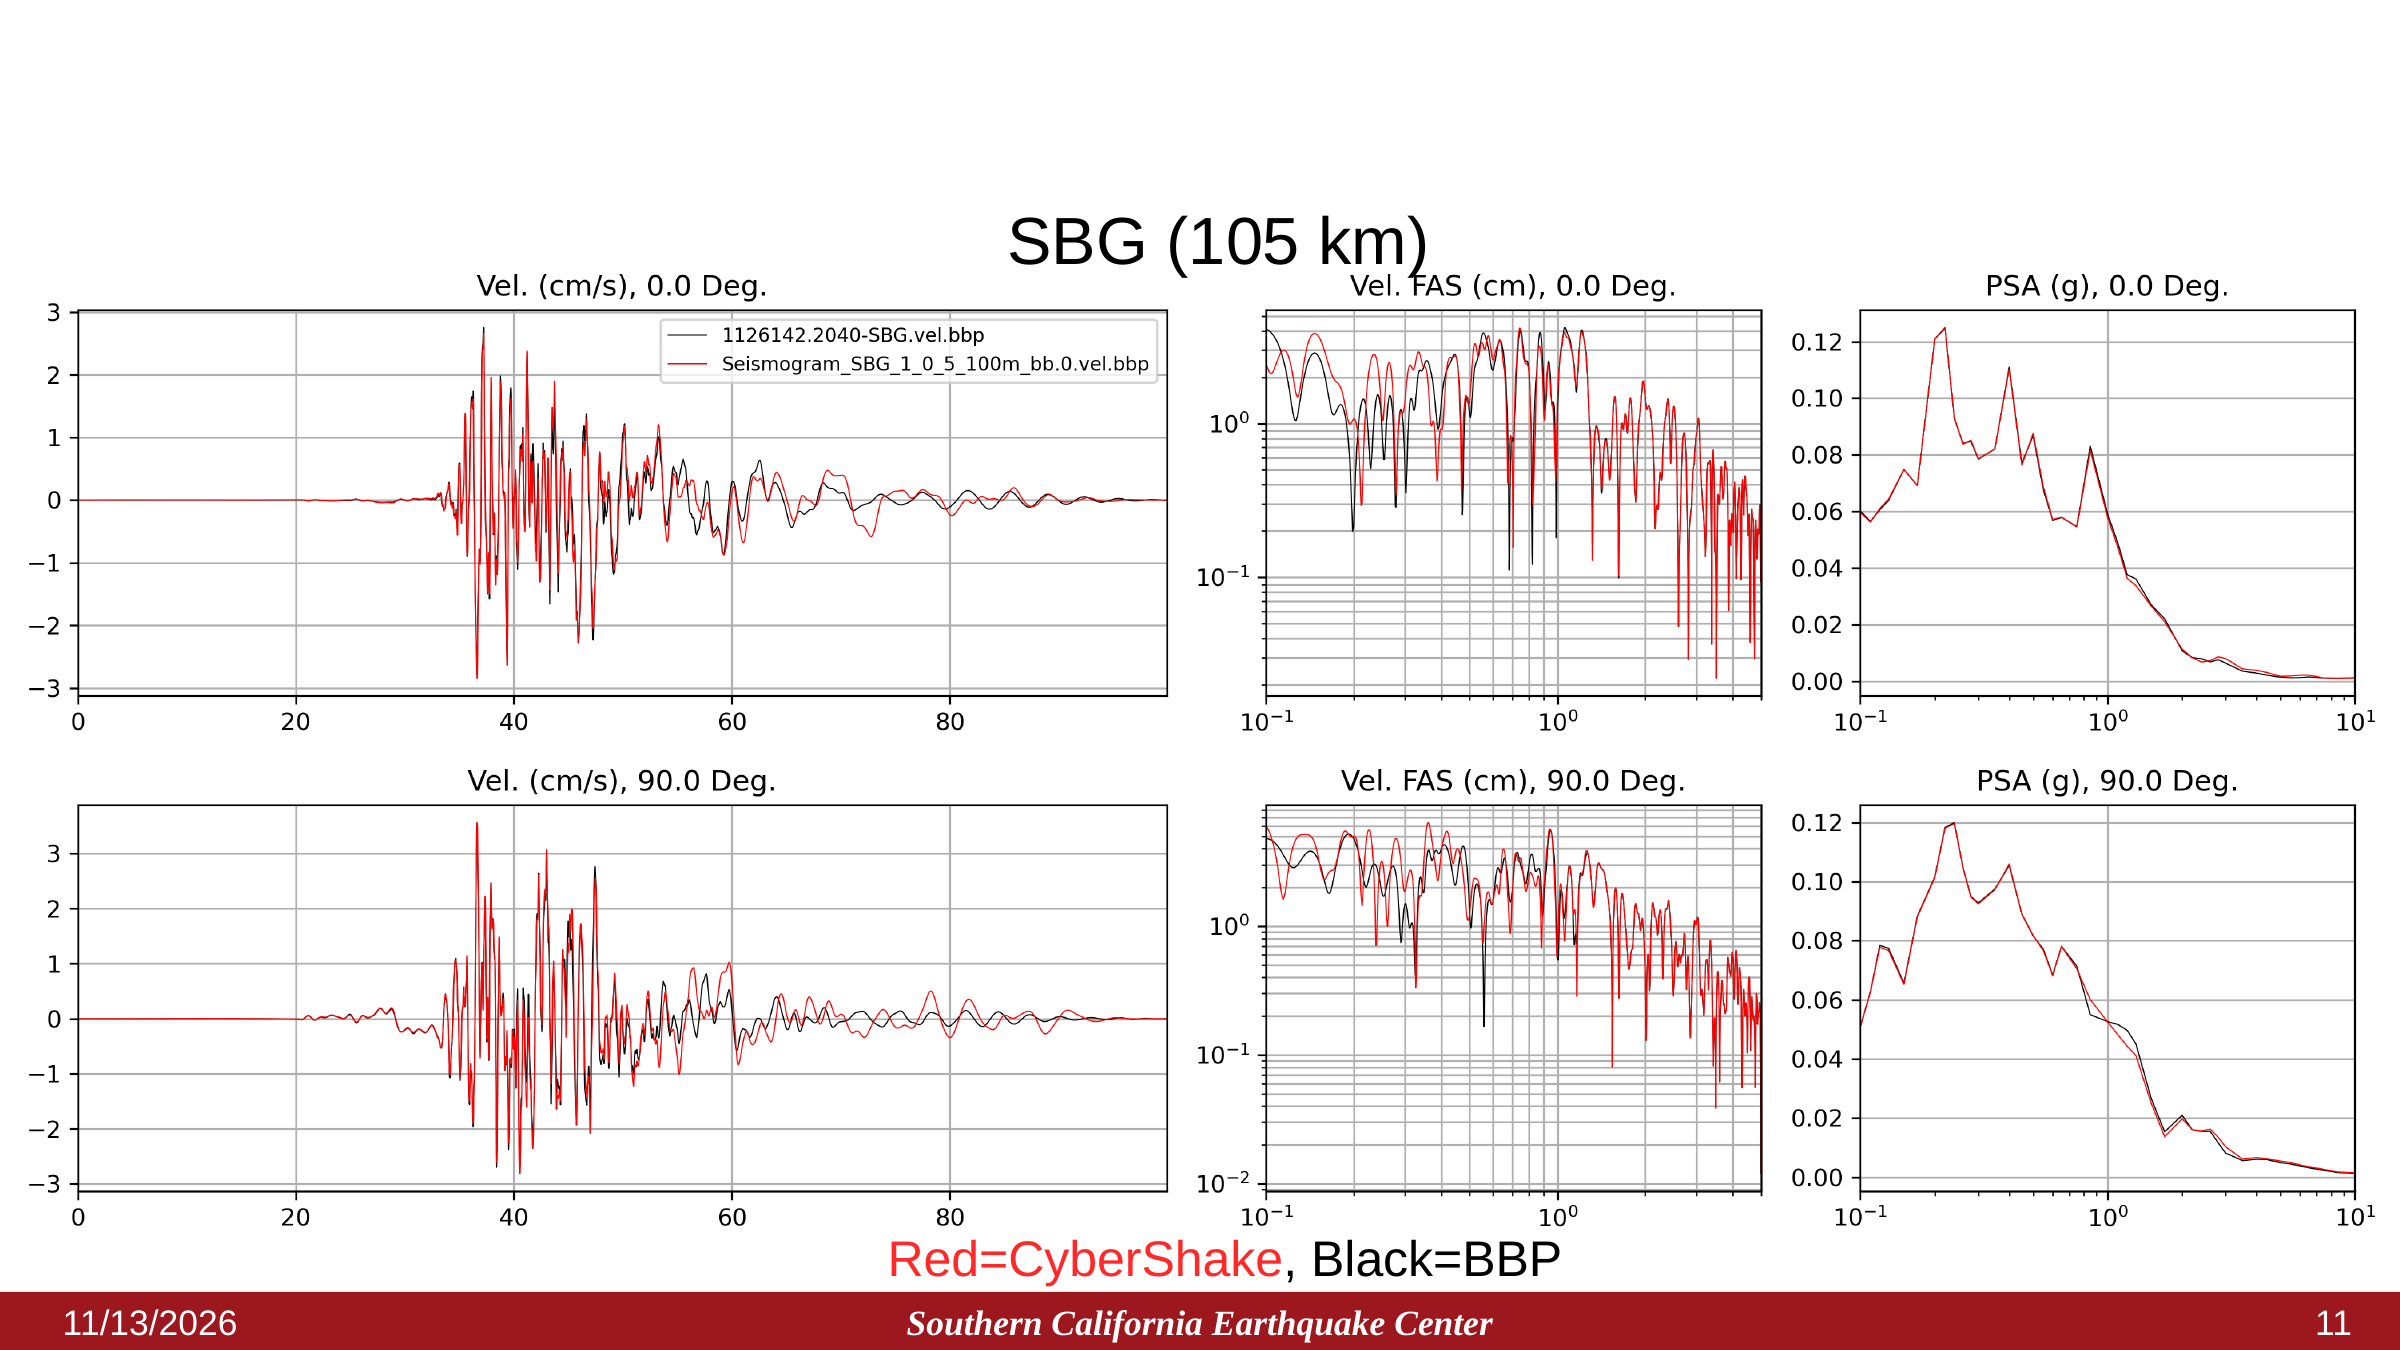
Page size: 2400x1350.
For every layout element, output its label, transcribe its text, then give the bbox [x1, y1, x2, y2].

text_box SBG (105 km) [987, 199, 1450, 249]
footer Southern California Earthquake Center [794, 1295, 1606, 1350]
slide_number 10 [2145, 1303, 2371, 1339]
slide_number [44, 1303, 320, 1339]
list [0, 249, 2400, 1236]
text_box Red=CyberShake, Black=BBP [787, 1236, 1663, 1295]
